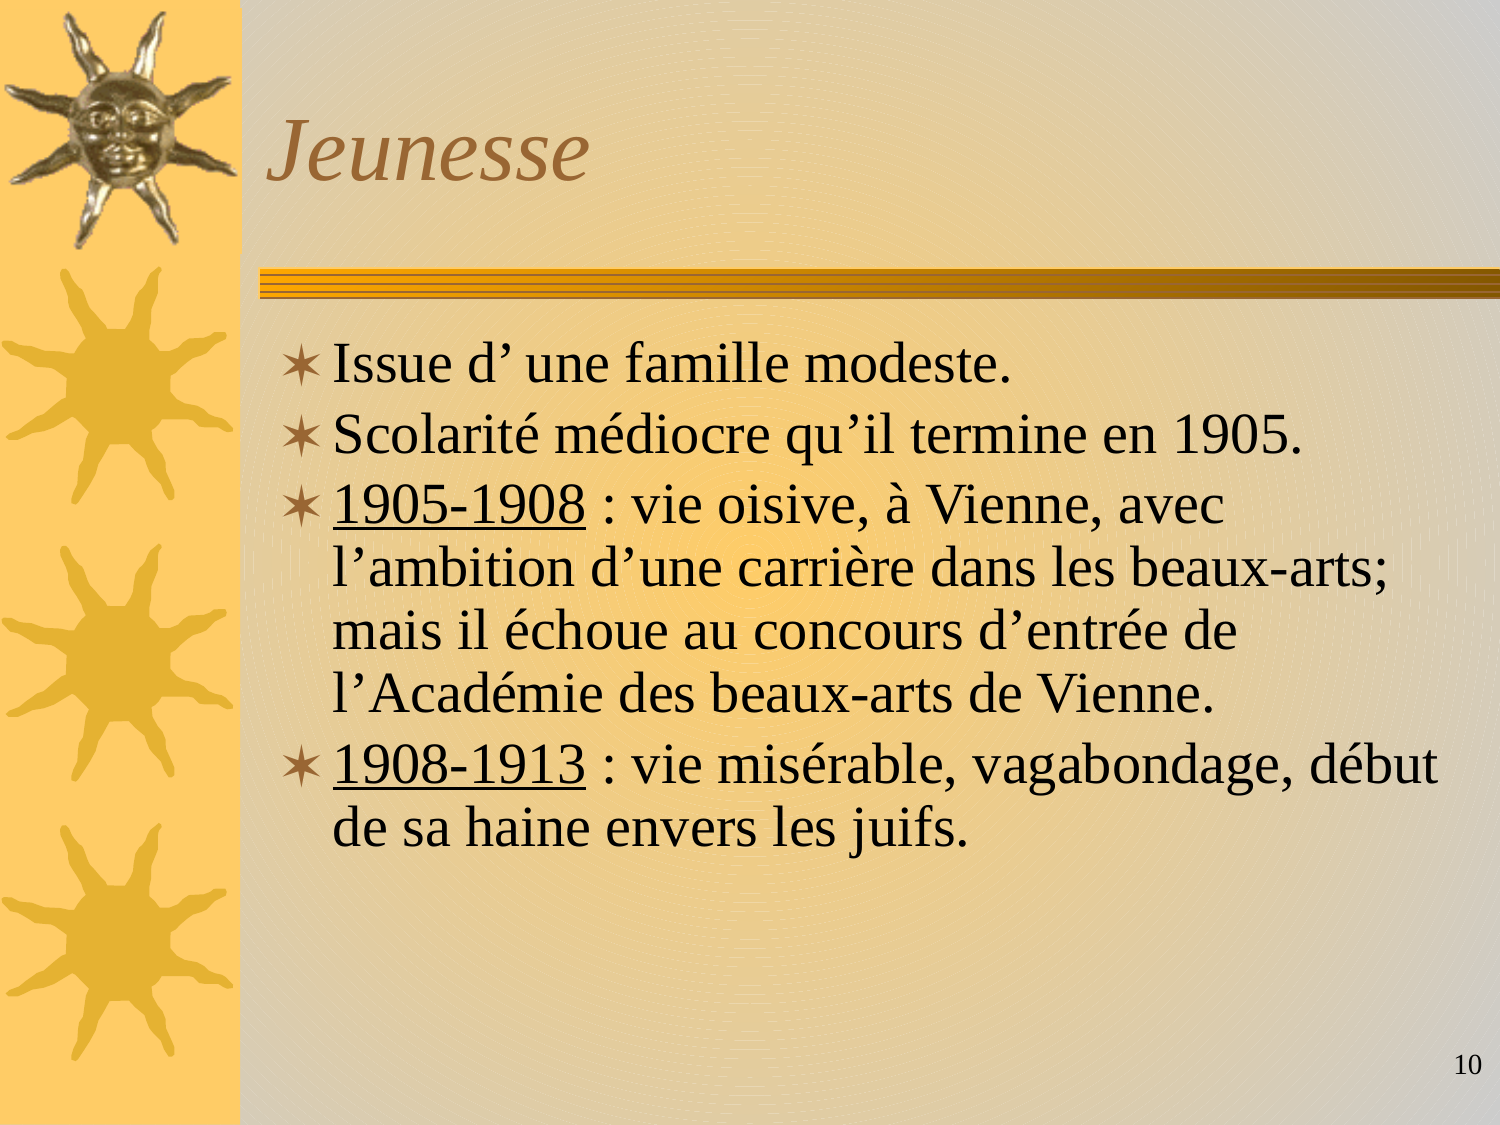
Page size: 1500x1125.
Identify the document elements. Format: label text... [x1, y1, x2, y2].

picture [1, 8, 242, 254]
title Jeunesse [250, 50, 1492, 238]
slide_number 10 [1185, 1025, 1498, 1100]
list Issue d’ une famille modeste. Scolarité médiocre qu’il termine en 1905. 1905-1908 : vie oisive, à Vienne, avec l’ambition d’une carrière dans les beaux-arts; mais il échoue au concours d’entrée de l’Académie des beaux-arts de Vienne. 1908-1913 : vie misérable, vagabondage, début de sa haine envers les juifs. [242, 324, 1494, 1000]
